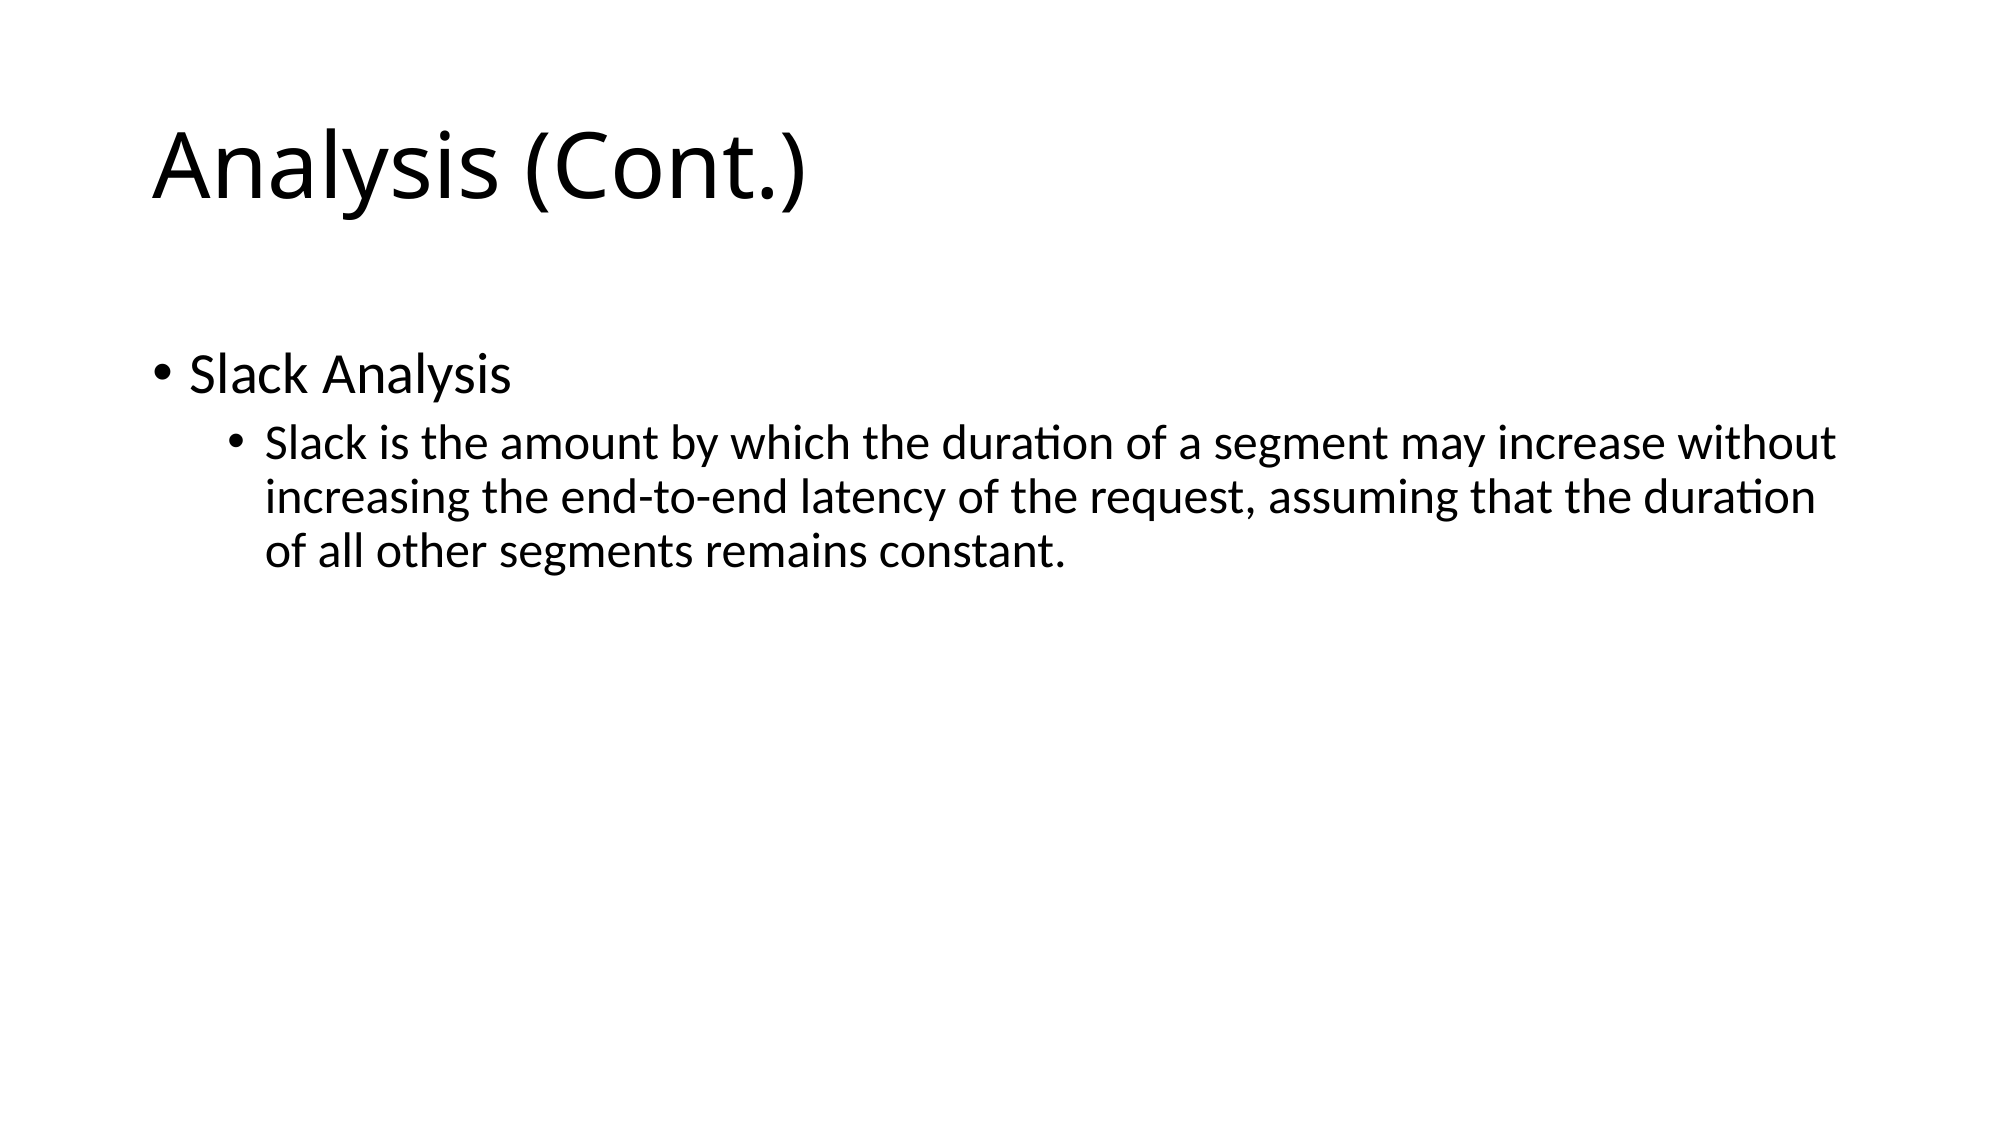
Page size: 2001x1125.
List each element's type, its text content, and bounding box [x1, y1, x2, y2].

title Analysis (Cont.) [137, 59, 1863, 278]
list Slack Analysis Slack is the amount by which the duration of a segment may increase without increasing the end-to-end latency of the request, assuming that the duration of all other segments remains constant. [137, 335, 1863, 1050]
